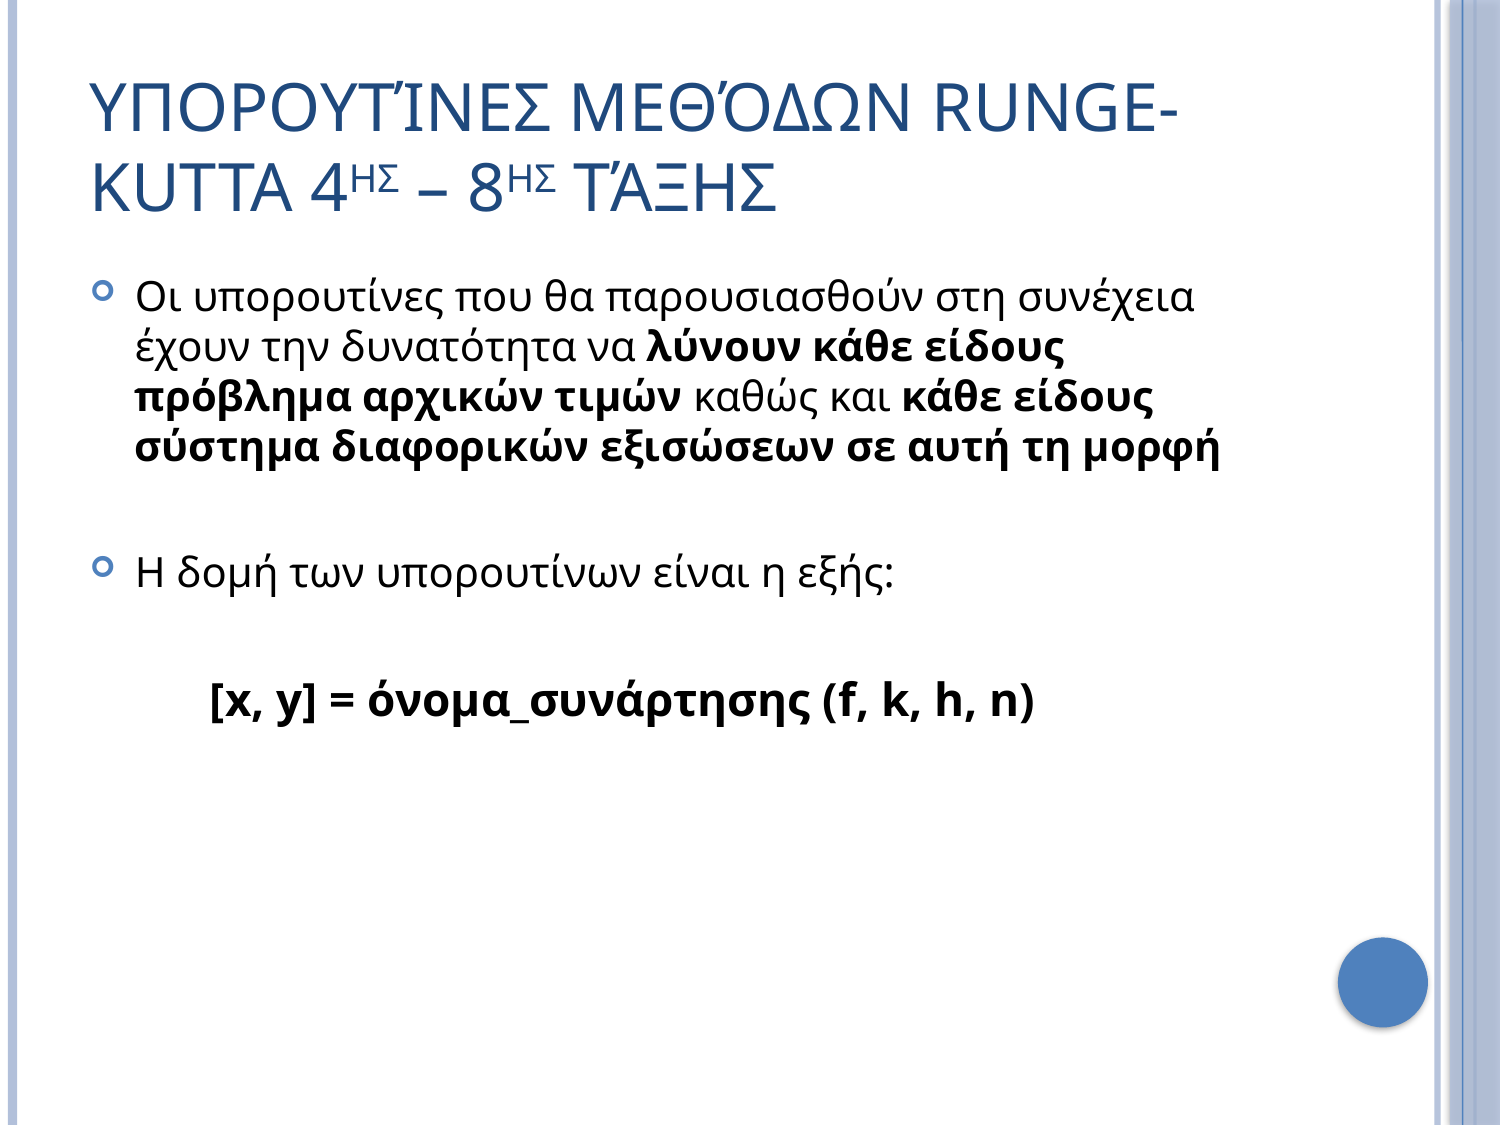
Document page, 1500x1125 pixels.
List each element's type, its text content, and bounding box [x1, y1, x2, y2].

list Οι υπορουτίνες που θα παρουσιασθούν στη συνέχεια έχουν την δυνατότητα να λύνουν κάθε είδους πρόβλημα αρχικών τιμών καθώς και κάθε είδους σύστημα διαφορικών εξισώσεων σε αυτή τη μορφή Η δομή των υπορουτίνων είναι η εξής: [x, y] = όνομα_συνάρτησης (f, k, h, n) [75, 262, 1300, 1062]
title Υπορουτίνες Μεθόδων Runge-Kutta 4ης – 8ης τάξης [75, 45, 1300, 233]
